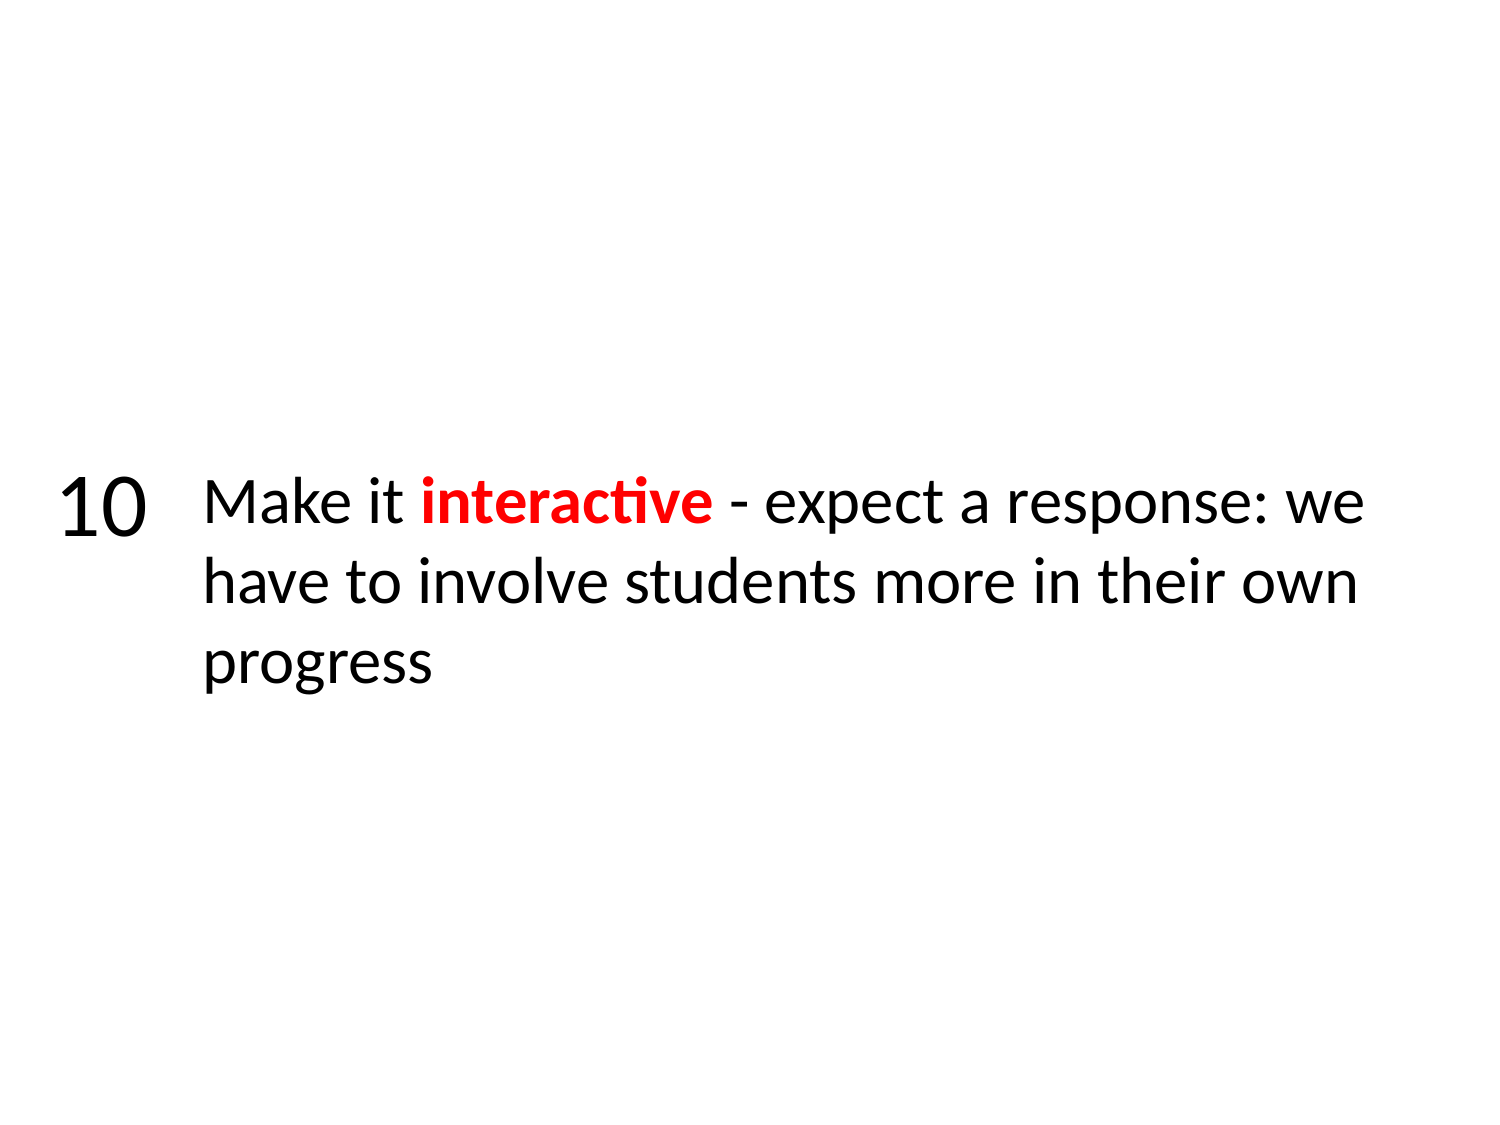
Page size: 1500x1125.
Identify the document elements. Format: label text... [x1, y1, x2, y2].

text_box 10 [0, 437, 163, 563]
text_box Make it interactive - expect a response: we have to involve students more in their own progress [187, 449, 1400, 705]
